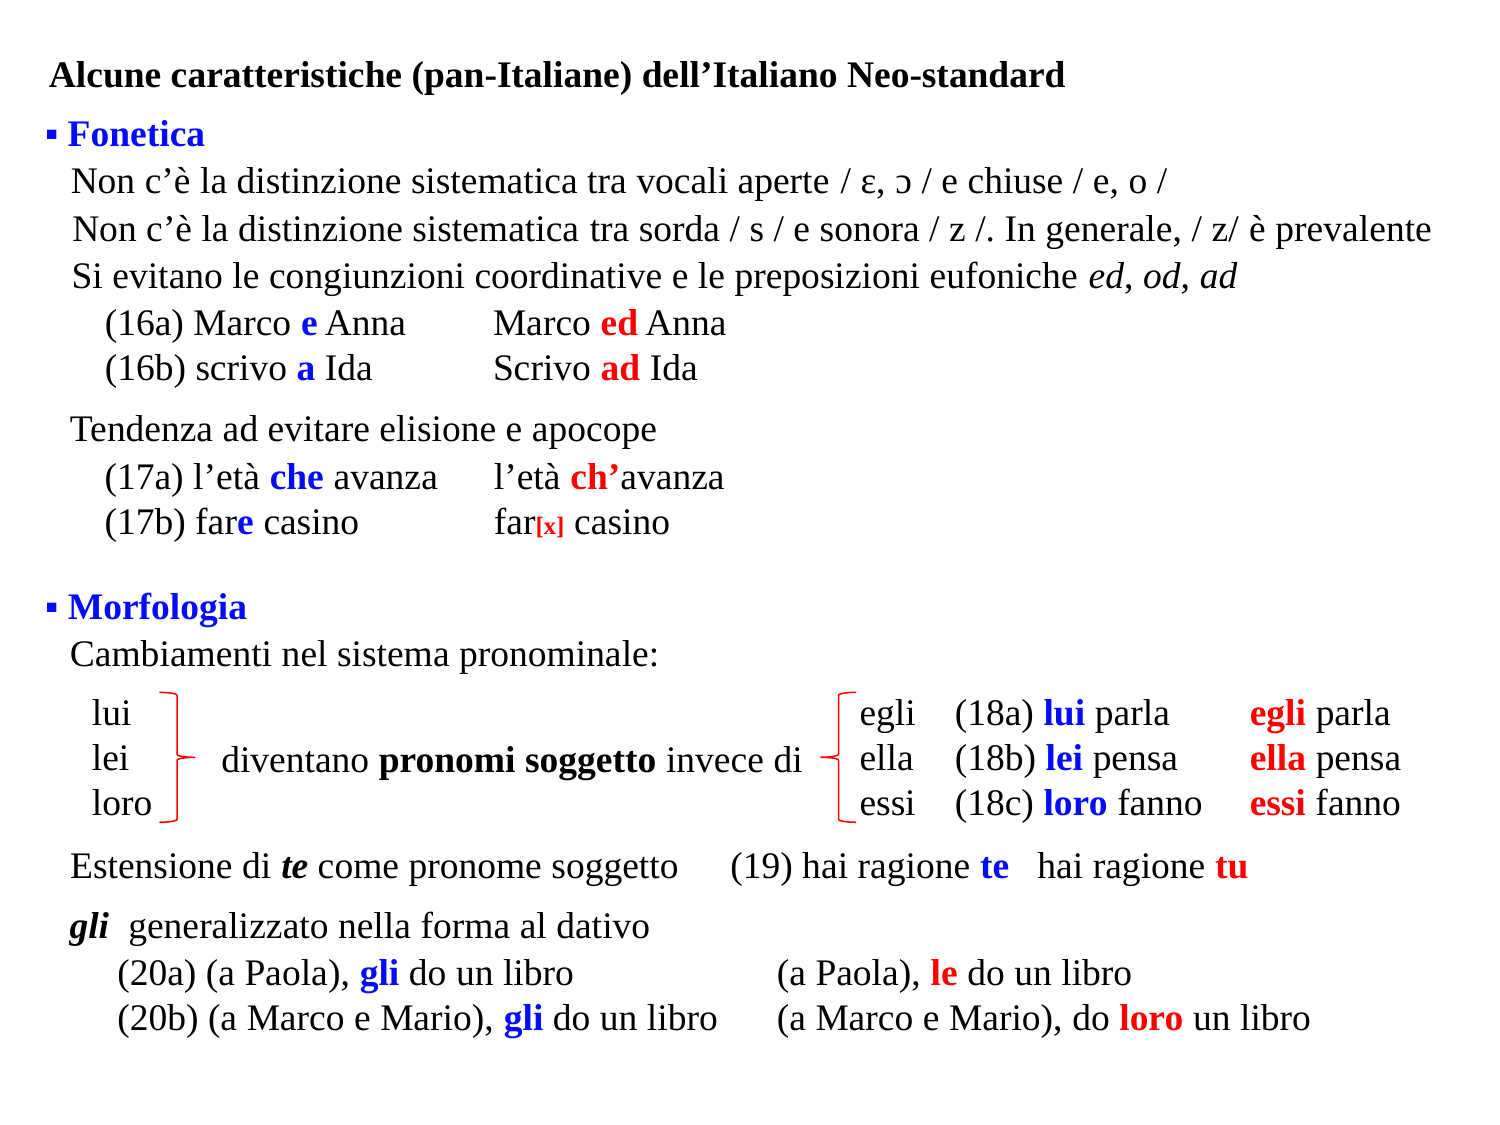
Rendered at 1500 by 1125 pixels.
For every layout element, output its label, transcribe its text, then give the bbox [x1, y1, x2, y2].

text_box Si evitano le congiunzioni coordinative e le preposizioni eufoniche ed, od, ad [56, 243, 1253, 304]
text_box ▪ Morfologia [30, 574, 263, 634]
text_box ▪ Fonetica [30, 101, 221, 162]
text_box lui lei loro [77, 680, 168, 831]
text_box Non c’è la distinzione sistematica tra sorda / s / e sonora / z /. In generale, / z/ è prevalente [57, 196, 1448, 256]
text_box (16a) Marco e Anna (16b) scrivo a Ida [89, 290, 422, 396]
text_box Alcune caratteristiche (pan-Italiane) dell’Italiano Neo-standard [34, 42, 1082, 103]
text_box egli parla ella pensa essi fanno [1235, 680, 1417, 831]
text_box gli generalizzato nella forma al dativo [54, 893, 667, 953]
text_box egli ella essi [844, 680, 932, 831]
text_box (17a) l’età che avanza (17b) fare casino [89, 444, 454, 550]
text_box (18a) lui parla (18b) lei pensa (18c) loro fanno [940, 680, 1218, 831]
text_box [820, 691, 857, 824]
text_box Tendenza ad evitare elisione e apocope [55, 397, 673, 457]
text_box Marco ed Anna Scrivo ad Ida [478, 290, 742, 396]
text_box hai ragione tu [1022, 834, 1264, 894]
text_box (a Paola), le do un libro (a Marco e Mario), do loro un libro [762, 940, 1326, 1046]
text_box l’età ch’avanza far[x] casino [479, 444, 740, 550]
text_box (19) hai ragione te [715, 834, 1022, 894]
text_box (20a) (a Paola), gli do un libro (20b) (a Marco e Mario), gli do un libro [102, 940, 753, 1046]
text_box [159, 691, 196, 824]
text_box diventano pronomi soggetto invece di [206, 727, 818, 788]
text_box Non c’è la distinzione sistematica tra vocali aperte / ɛ, ɔ / e chiuse / e, o / [56, 148, 1183, 209]
text_box Estensione di te come pronome soggetto [55, 834, 695, 894]
text_box Cambiamenti nel sistema pronominale: [55, 621, 676, 682]
